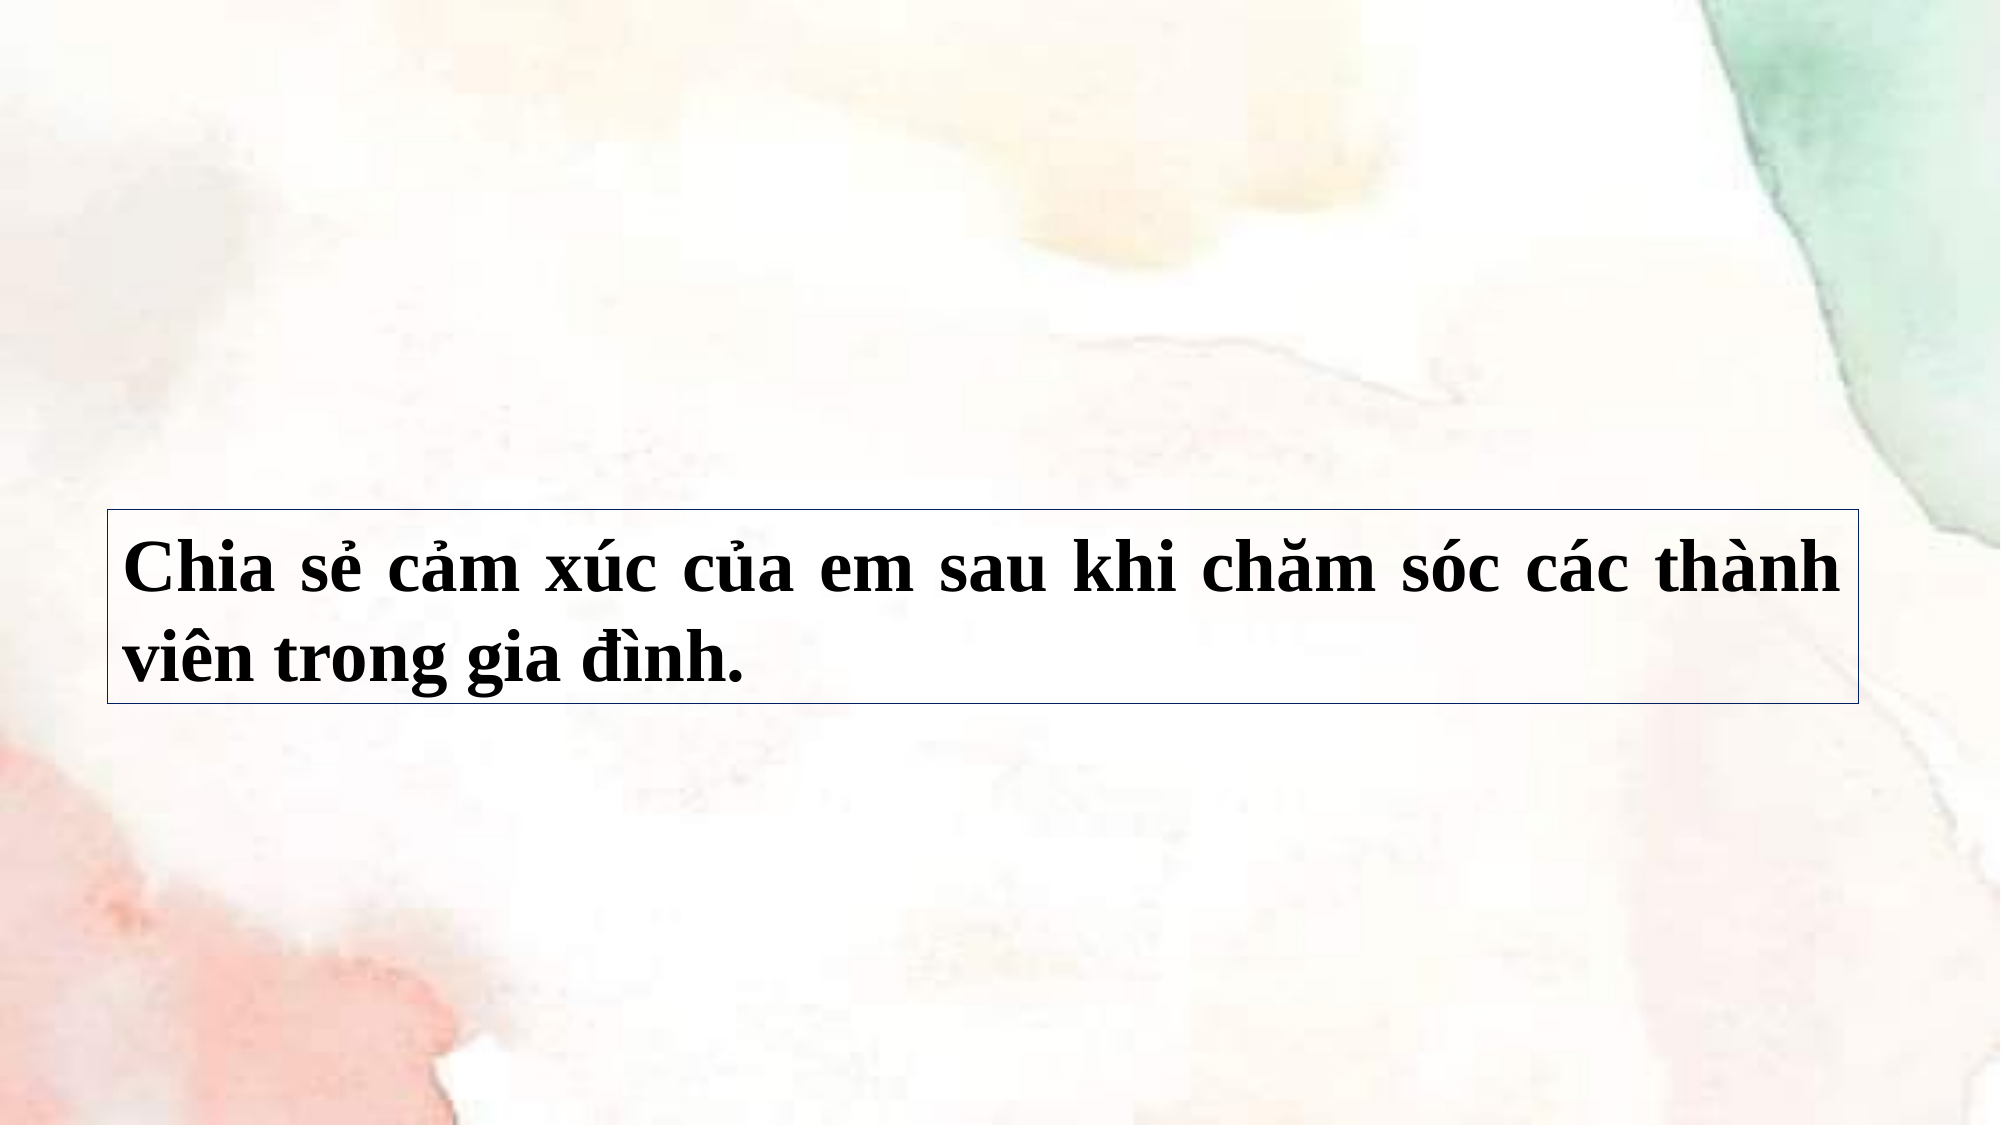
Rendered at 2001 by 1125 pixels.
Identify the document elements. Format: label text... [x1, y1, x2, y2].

text_box Chia sẻ cảm xúc của em sau khi chăm sóc các thành viên trong gia đình. [107, 509, 1859, 704]
picture [0, 0, 2001, 1125]
